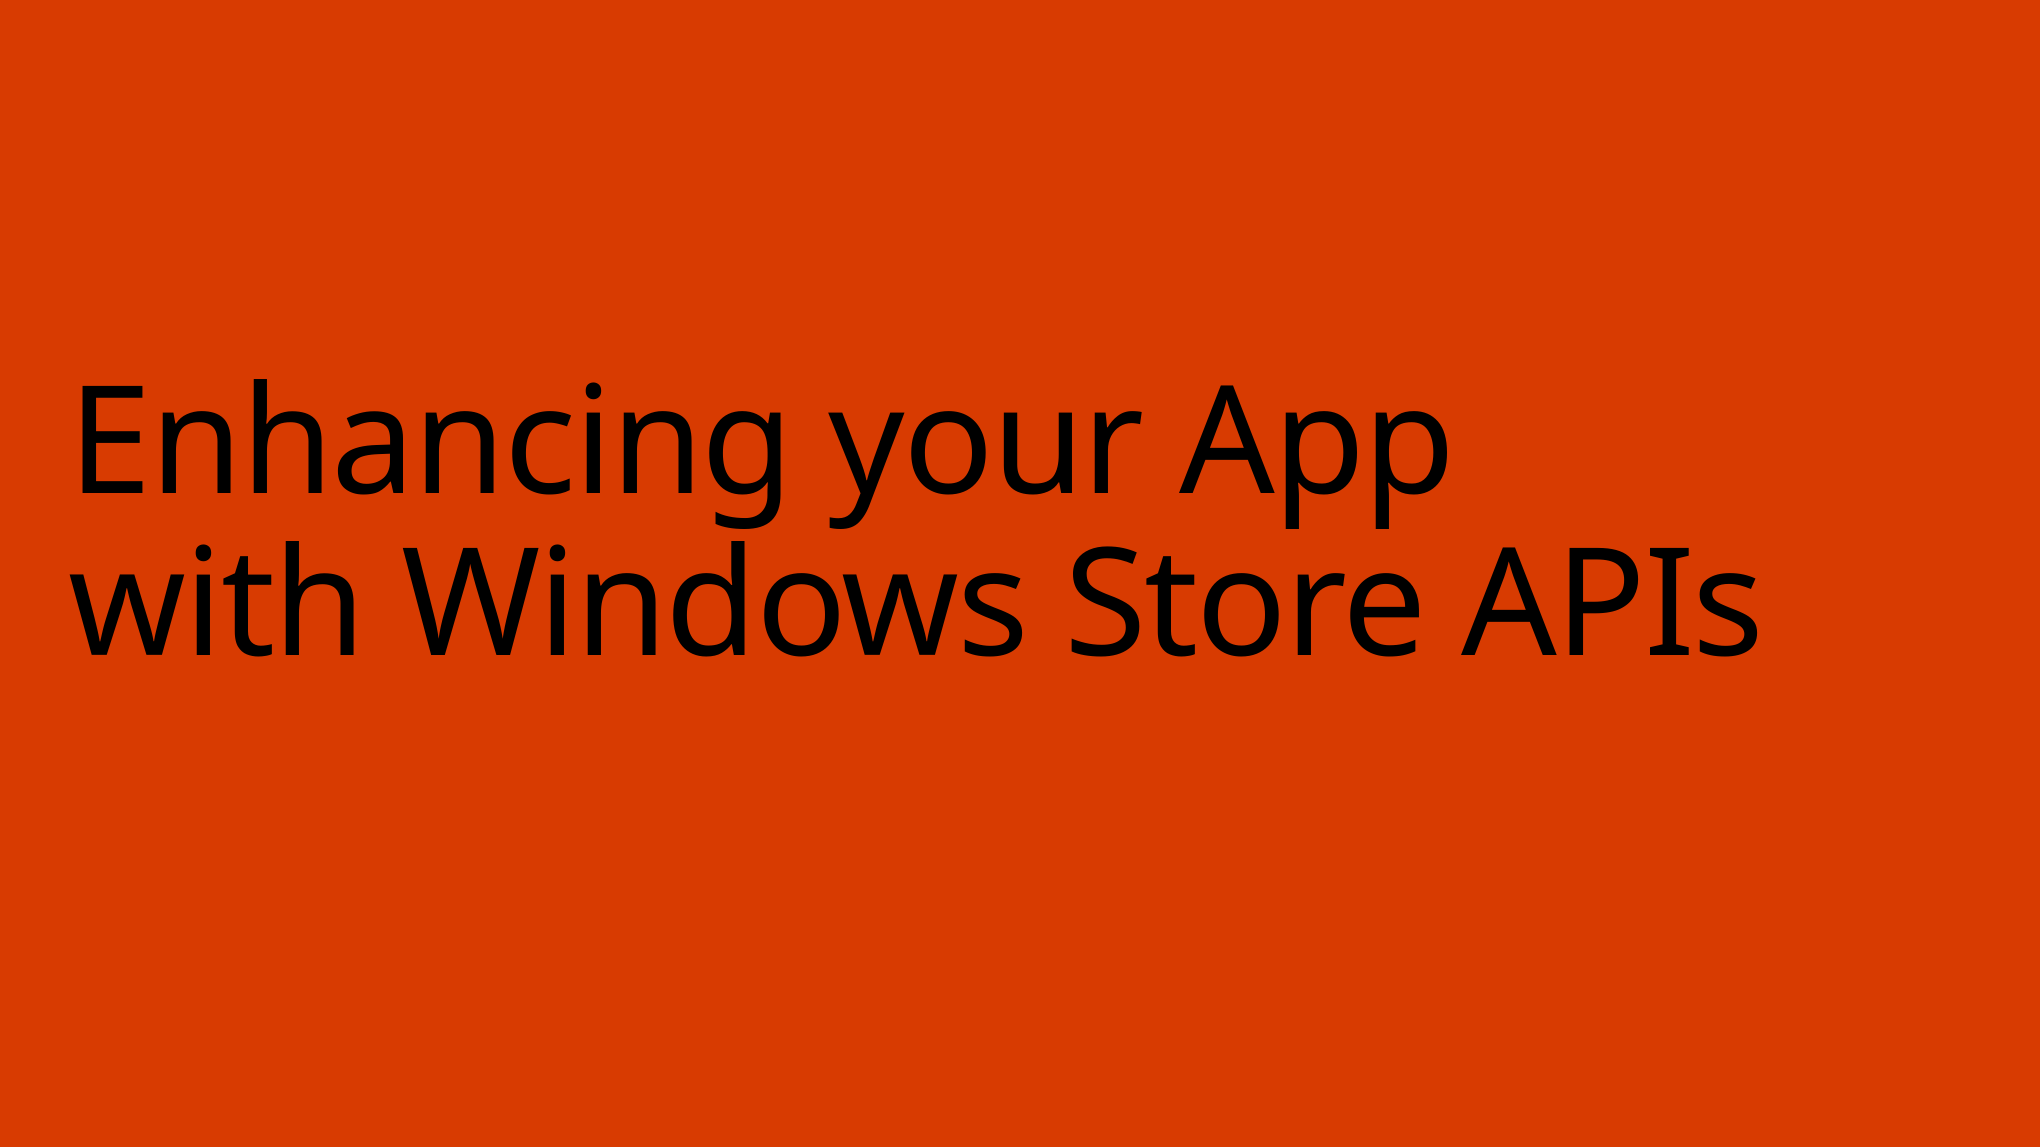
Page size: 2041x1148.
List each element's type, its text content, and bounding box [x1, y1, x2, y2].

title Enhancing your App with Windows Store APIs [45, 348, 1996, 707]
